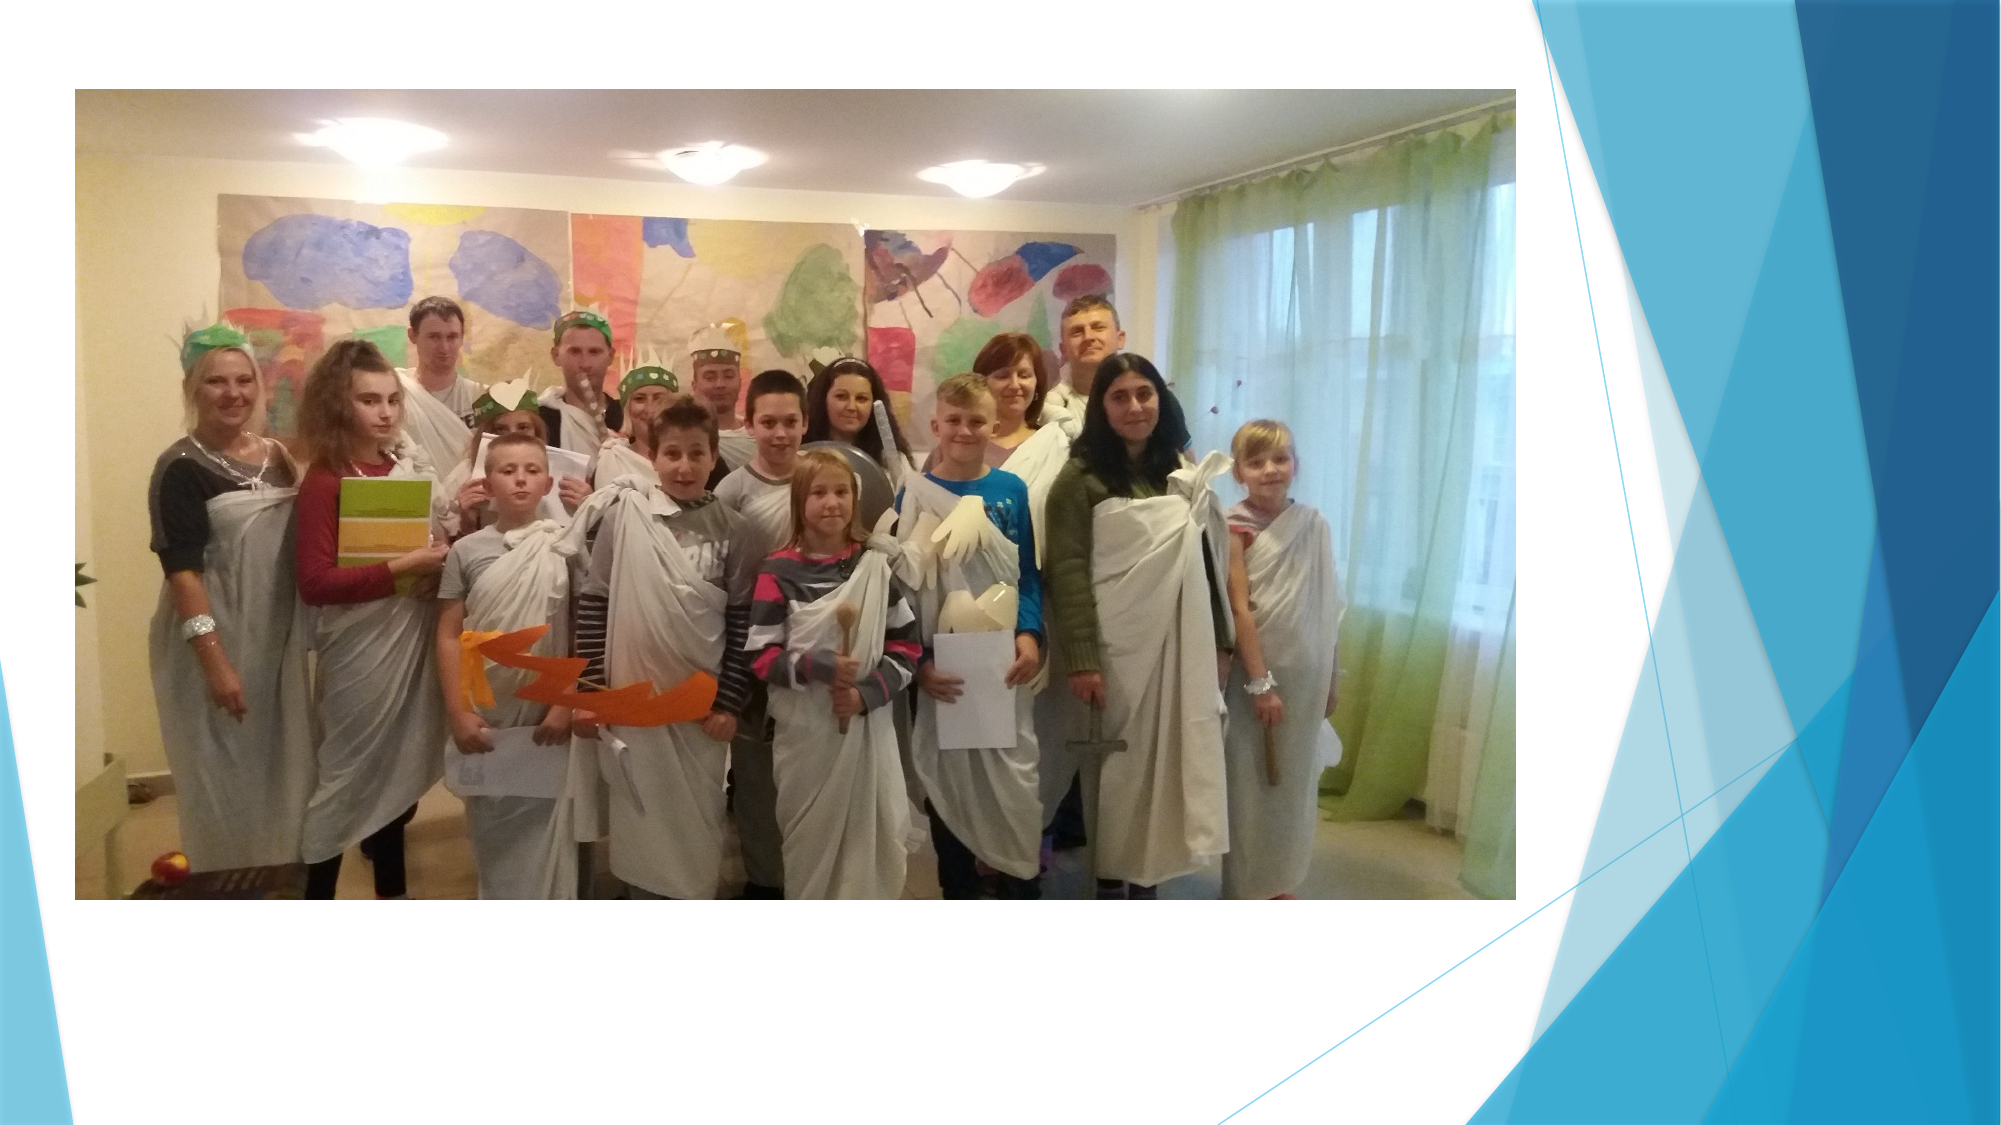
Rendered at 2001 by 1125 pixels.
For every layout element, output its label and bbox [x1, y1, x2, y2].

picture [75, 89, 1517, 901]
